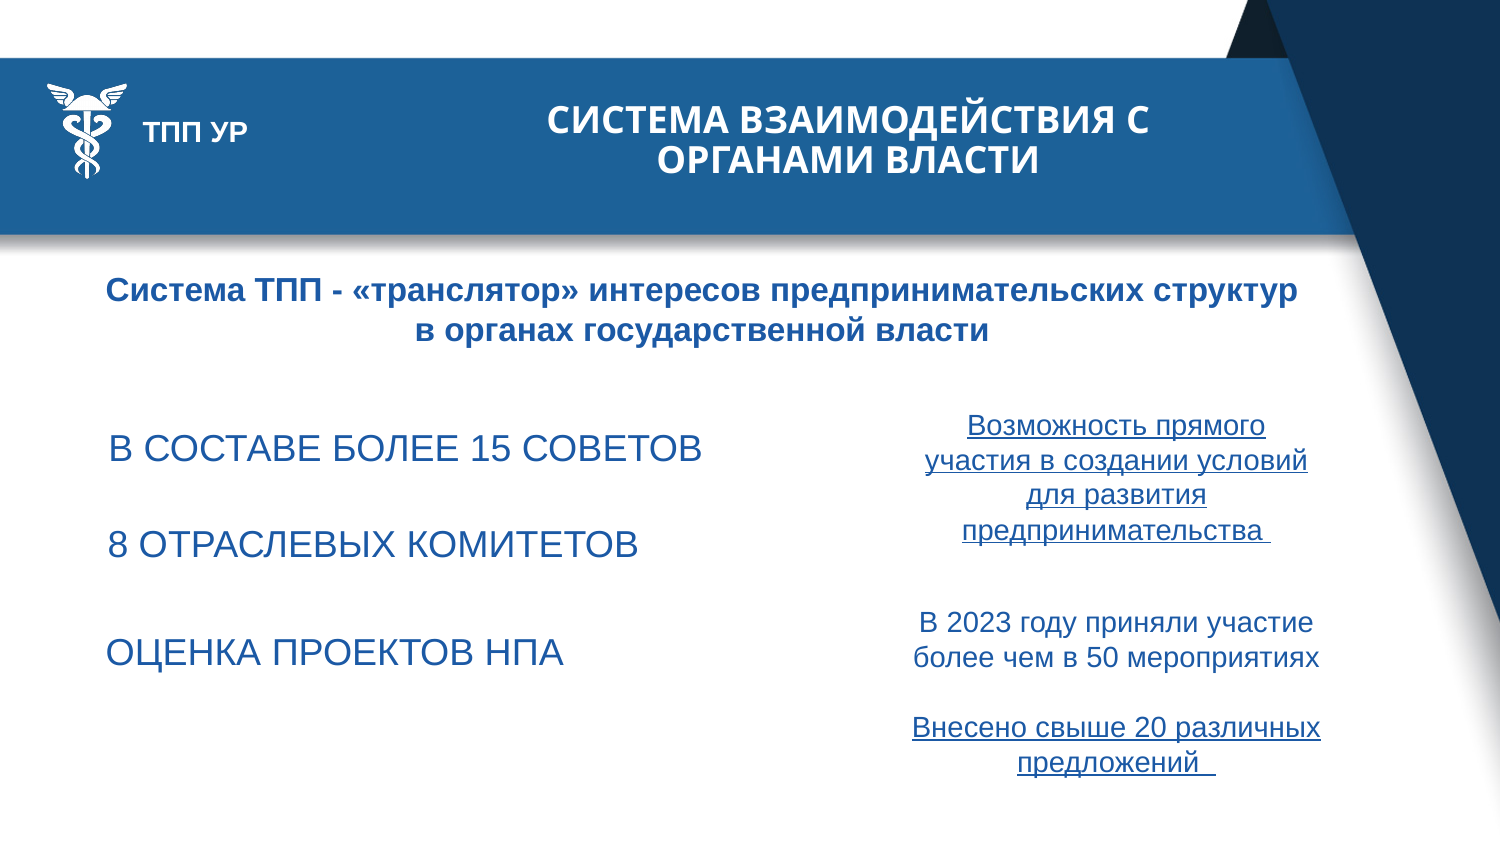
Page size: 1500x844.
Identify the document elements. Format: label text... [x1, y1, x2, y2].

picture [0, 0, 1500, 844]
text_box ОЦЕНКА ПРОЕКТОВ НПА [90, 620, 579, 680]
title СИСТЕМА ВЗАИМОДЕЙСТВИЯ С ОРГАНАМИ ВЛАСТИ [424, 86, 1273, 197]
text_box В СОСТАВЕ БОЛЕЕ 15 СОВЕТОВ [93, 416, 719, 476]
text_box 8 ОТРАСЛЕВЫХ КОМИТЕТОВ [92, 512, 655, 572]
text_box В 2023 году приняли участие более чем в 50 мероприятиях Внесено свыше 20 различных предложений [896, 595, 1337, 786]
text_box Система ТПП - «транслятор» интересов предпринимательских структур в органах государственной власти [58, 260, 1347, 356]
text_box Возможность прямого участия в создании условий для развития предпринимательства [896, 398, 1337, 554]
text_box ТПП УР [127, 105, 264, 156]
